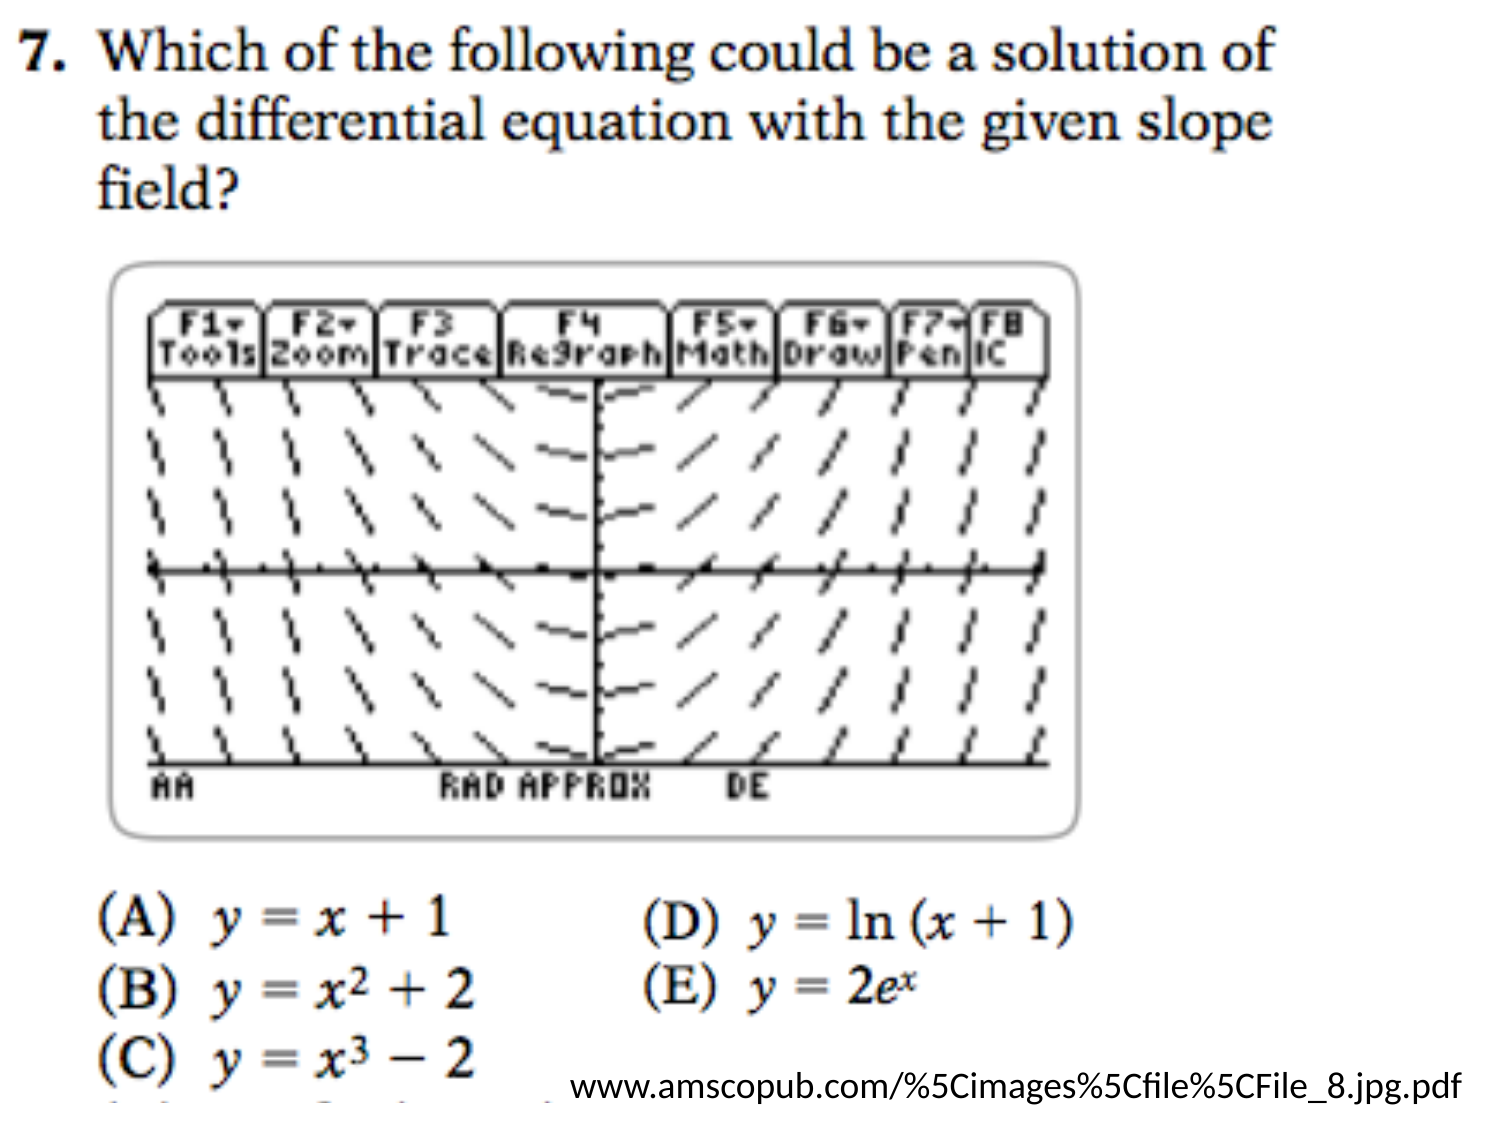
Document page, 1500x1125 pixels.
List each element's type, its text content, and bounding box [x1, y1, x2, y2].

text_box www.amscopub.com/%5Cimages%5Cfile%5CFile_8.jpg.pdf [554, 1053, 1500, 1114]
picture [0, 13, 1294, 1103]
